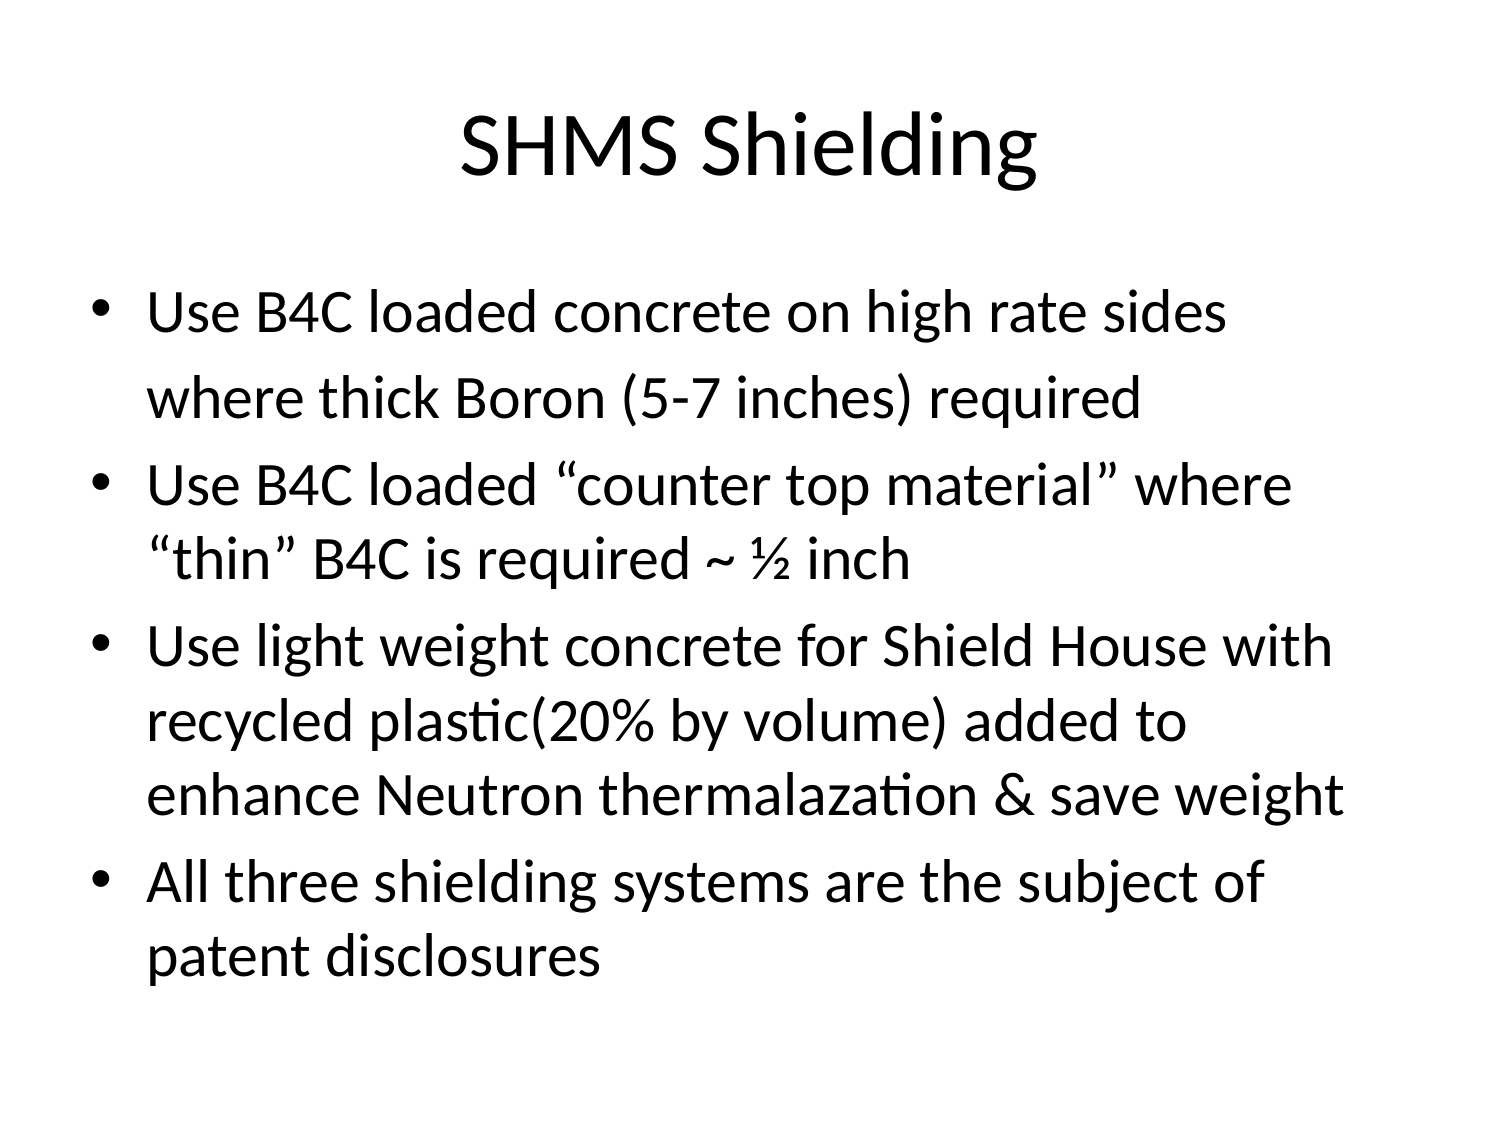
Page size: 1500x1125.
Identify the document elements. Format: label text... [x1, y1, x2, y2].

list Use B4C loaded concrete on high rate sides where thick Boron (5-7 inches) required Use B4C loaded “counter top material” where “thin” B4C is required ~ ½ inch Use light weight concrete for Shield House with recycled plastic(20% by volume) added to enhance Neutron thermalazation & save weight All three shielding systems are the subject of patent disclosures [75, 262, 1425, 1005]
title SHMS Shielding [75, 45, 1425, 233]
